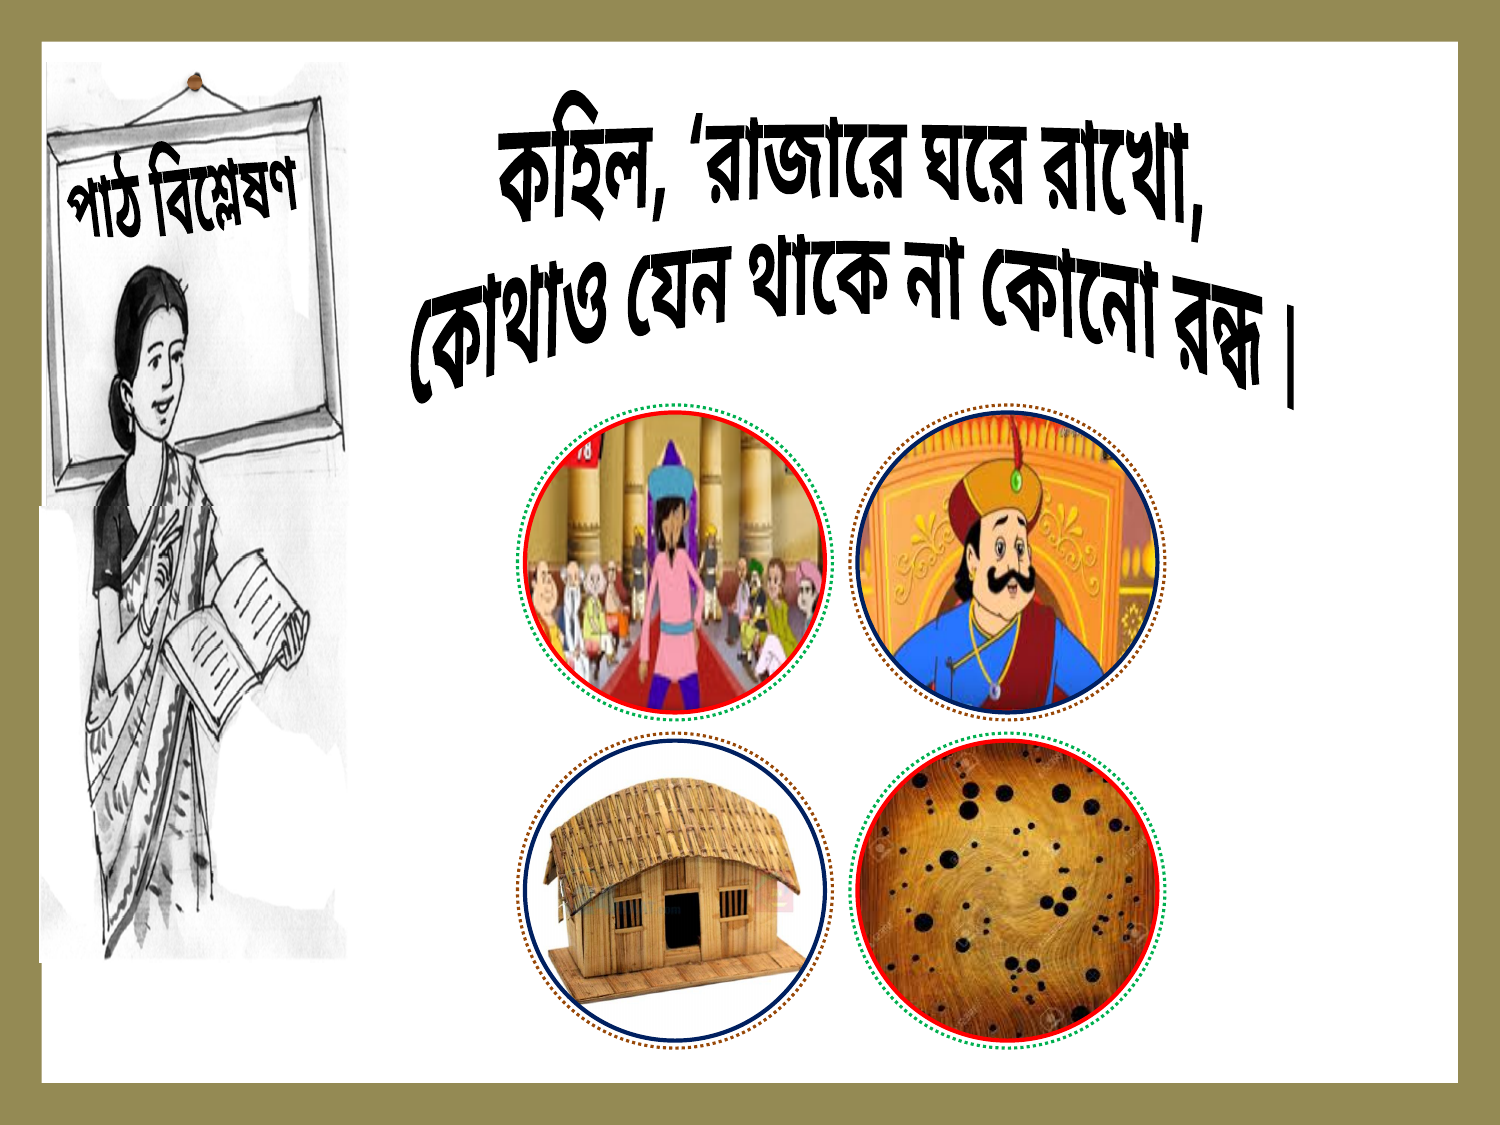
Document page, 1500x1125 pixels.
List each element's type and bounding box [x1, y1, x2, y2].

text_box [0, 0, 1500, 1125]
text_box [847, 731, 1168, 1051]
text_box [515, 731, 835, 1051]
text_box [515, 402, 835, 723]
text_box [39, 62, 351, 963]
text_box [847, 402, 1168, 723]
